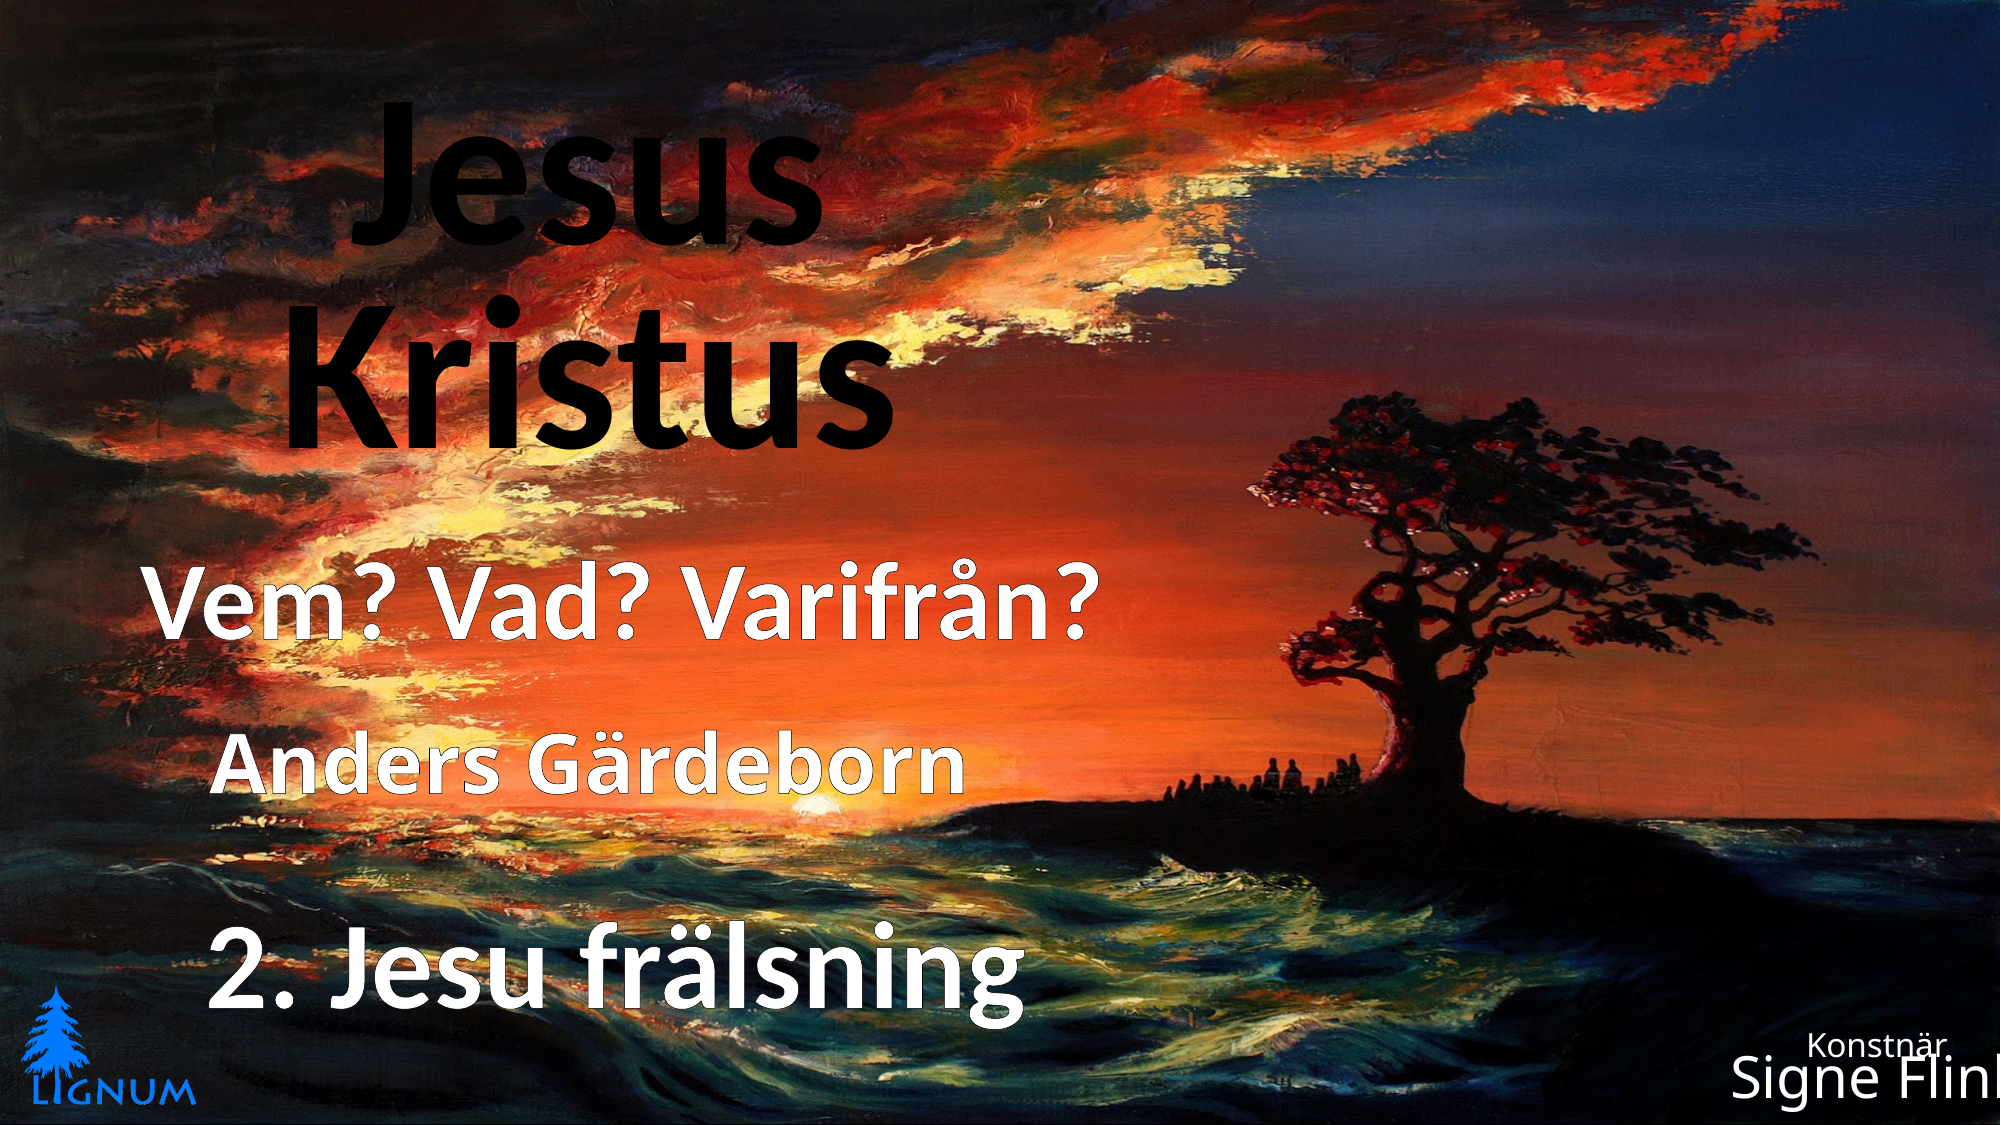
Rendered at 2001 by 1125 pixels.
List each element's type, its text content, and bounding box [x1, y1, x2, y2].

title 2. Jesu frälsning [0, 892, 1176, 1050]
picture [0, 0, 2000, 1124]
